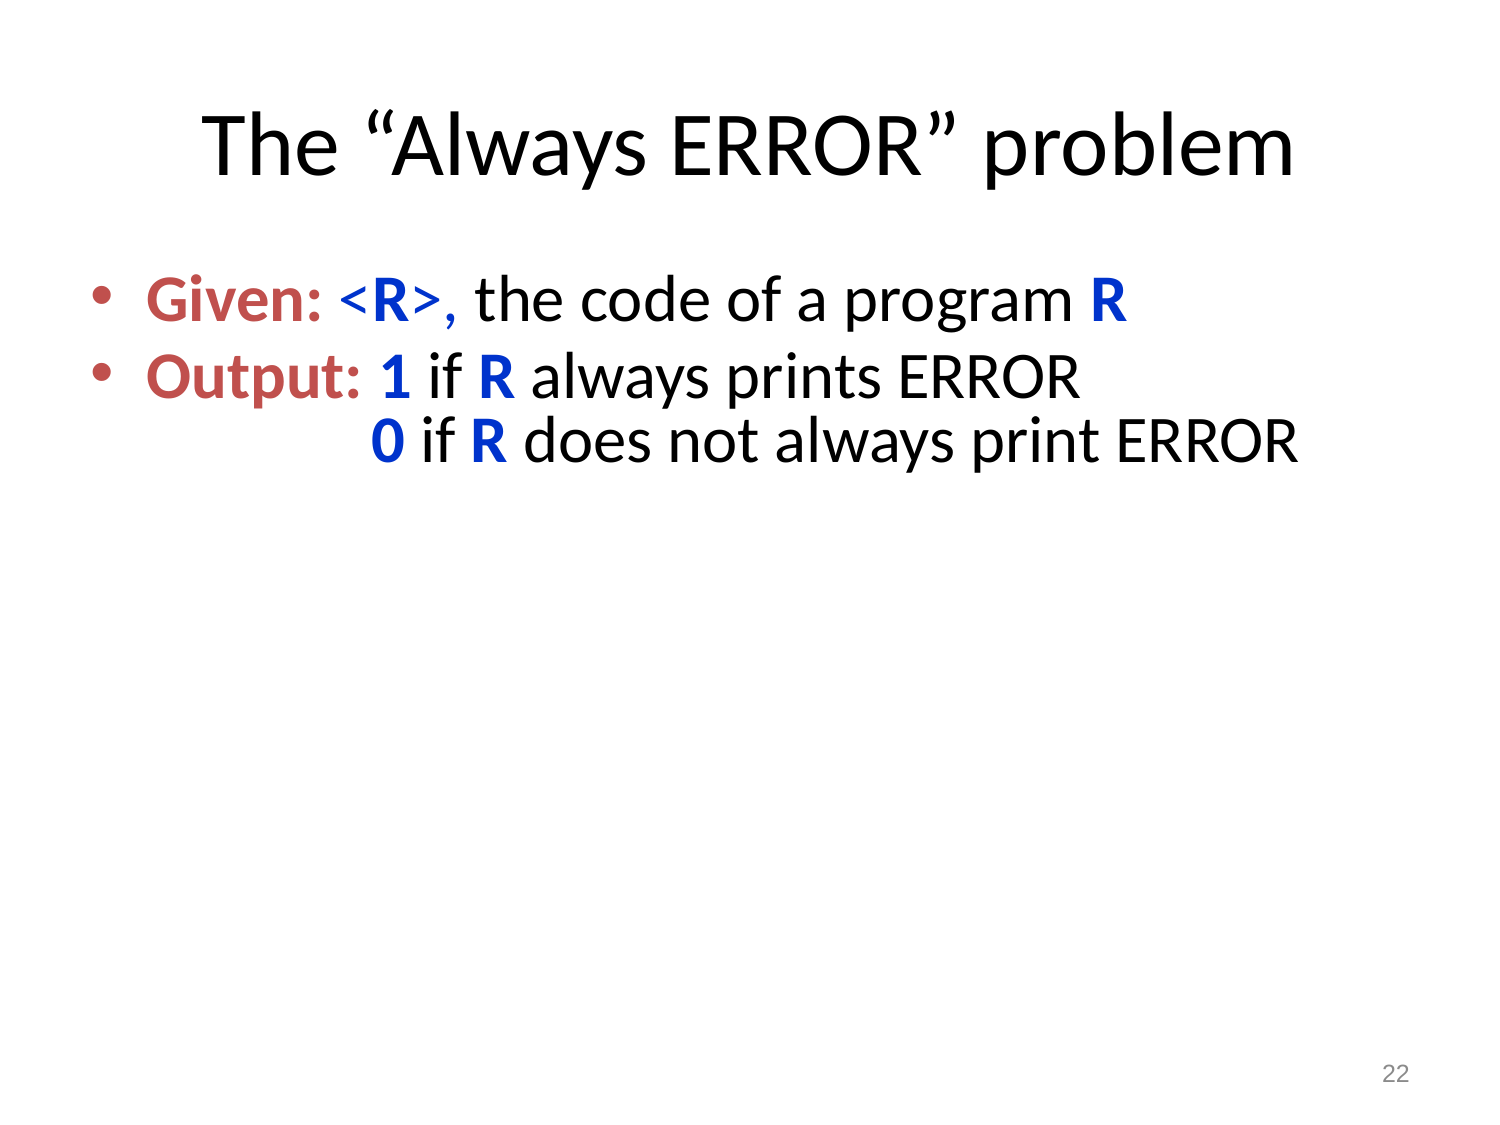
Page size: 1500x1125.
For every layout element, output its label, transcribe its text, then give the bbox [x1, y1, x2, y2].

slide_number 22 [1074, 1042, 1425, 1103]
list Given: <R>, the code of a program R Output: 1 if R always prints ERROR 0 if R does not always print ERROR [75, 262, 1425, 1005]
title The “Always ERROR” problem [75, 45, 1425, 233]
